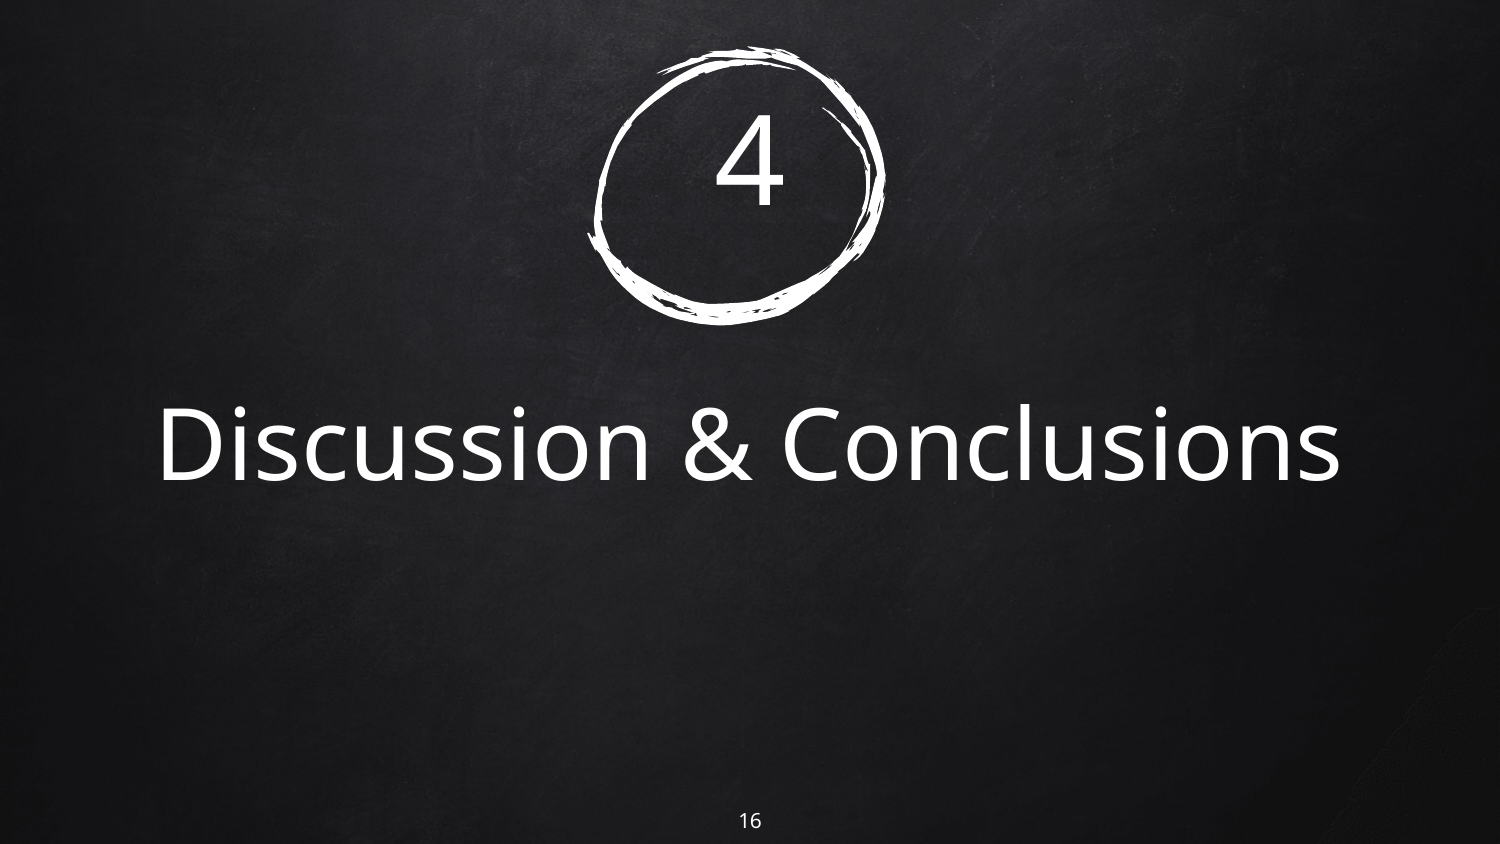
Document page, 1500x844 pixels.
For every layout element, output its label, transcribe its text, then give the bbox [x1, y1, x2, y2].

title 4 Discussion & Conclusions [112, 325, 1388, 516]
text_box [587, 46, 887, 326]
slide_number 16 [704, 792, 796, 844]
picture [0, 0, 1500, 844]
